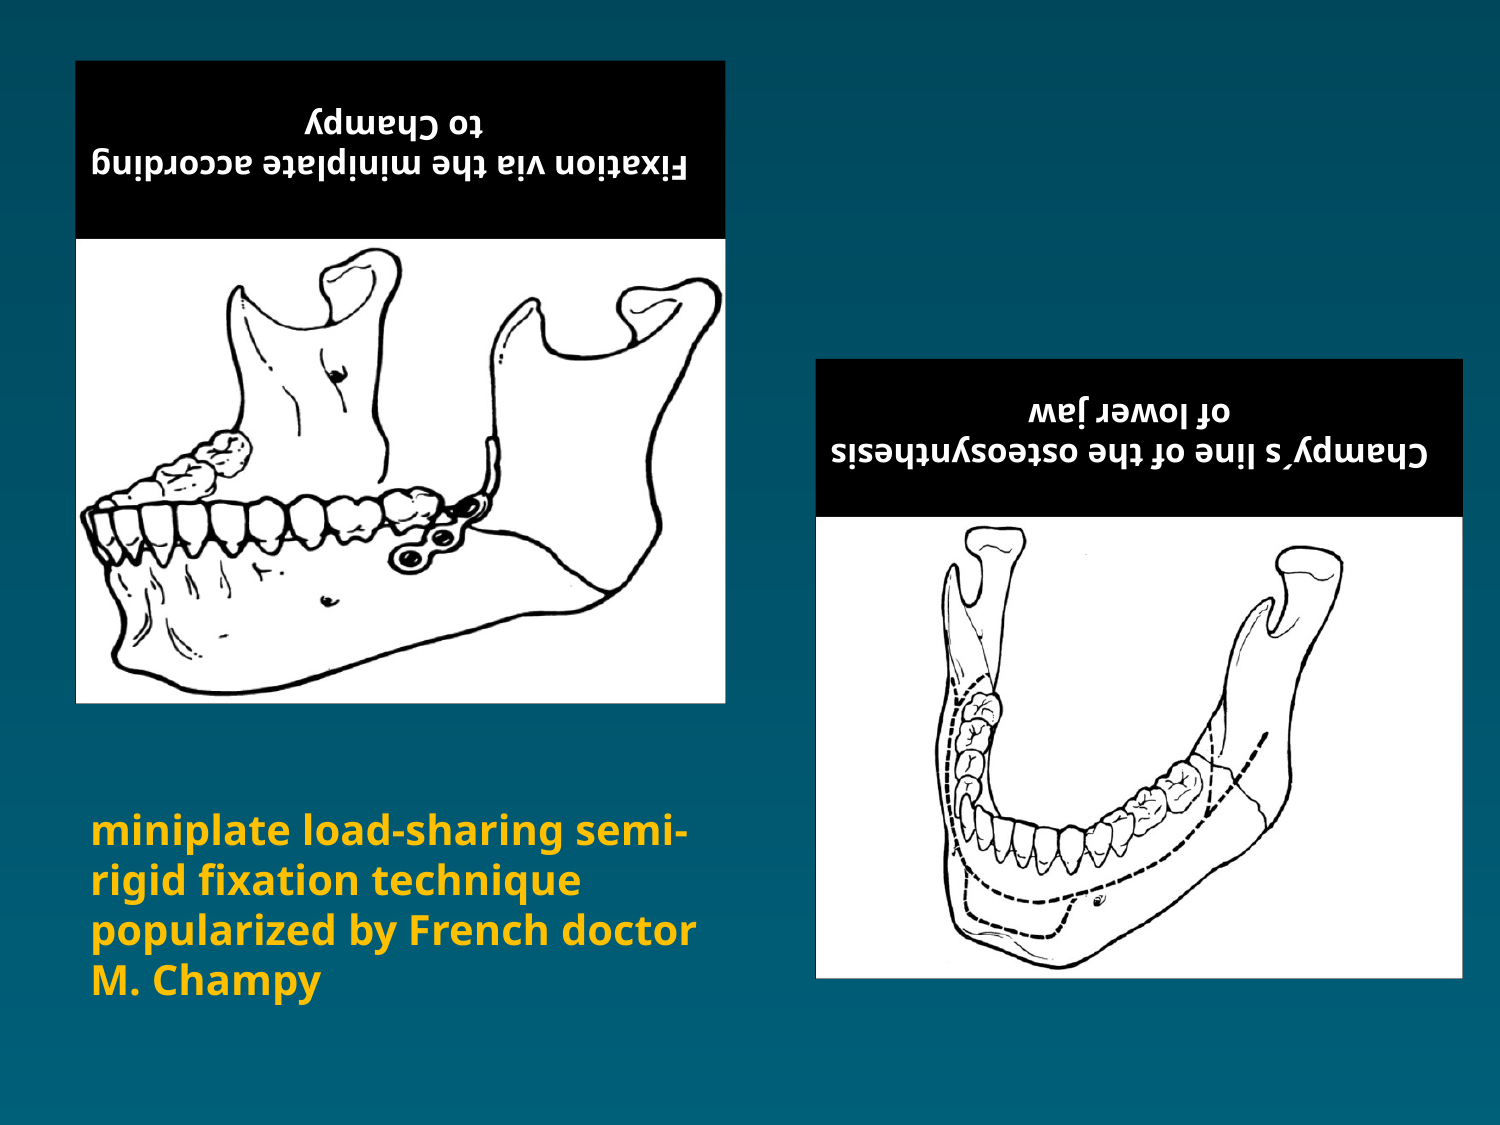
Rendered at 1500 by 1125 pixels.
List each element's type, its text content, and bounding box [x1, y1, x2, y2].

text_box miniplate load-sharing semi-rigid fixation technique popularized by French doctor M. Champy [75, 796, 726, 1012]
list Fixation via the miniplate according to Champy [74, 60, 726, 227]
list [75, 237, 726, 704]
list Champy´s line of the osteosynthesis of lower jaw [815, 358, 1464, 505]
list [815, 515, 1464, 979]
